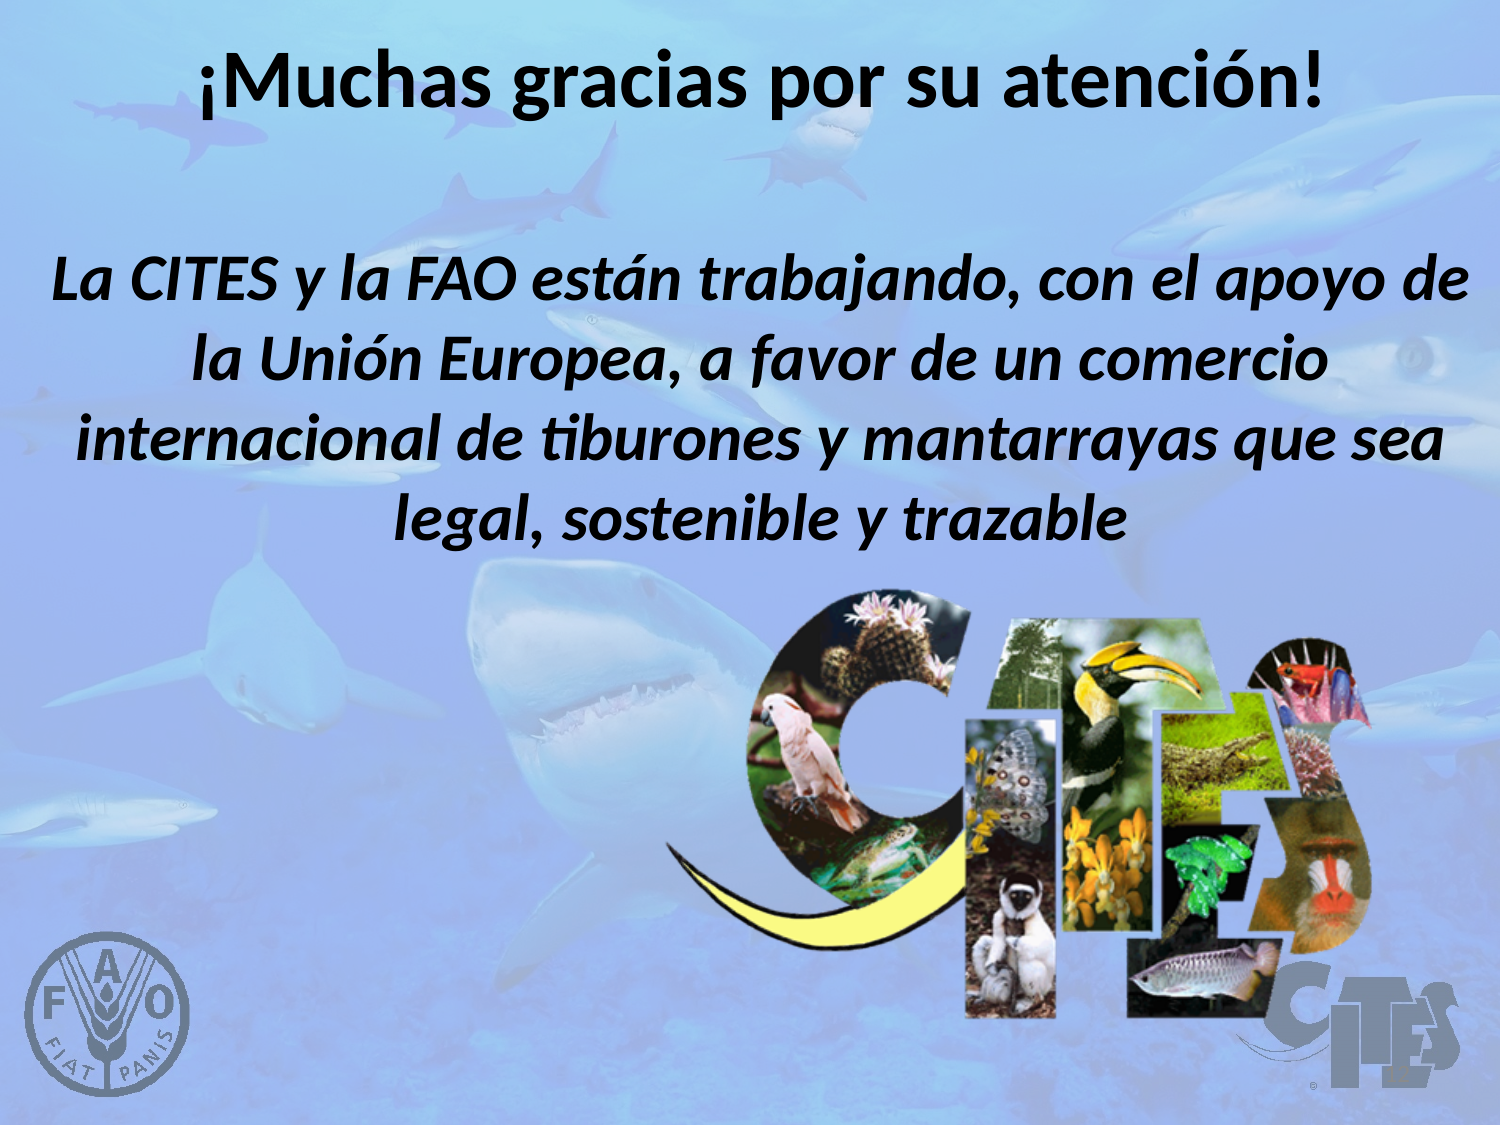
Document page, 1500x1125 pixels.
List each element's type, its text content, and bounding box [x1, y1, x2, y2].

title ¡Muchas gracias por su atención! La CITES y la FAO están trabajando, con el apoyo de la Unión Europea, a favor de un comercio internacional de tiburones y mantarrayas que sea legal, sostenible y trazable [17, 267, 1500, 691]
slide_number 12 [1074, 1042, 1425, 1103]
picture [659, 584, 1376, 1029]
